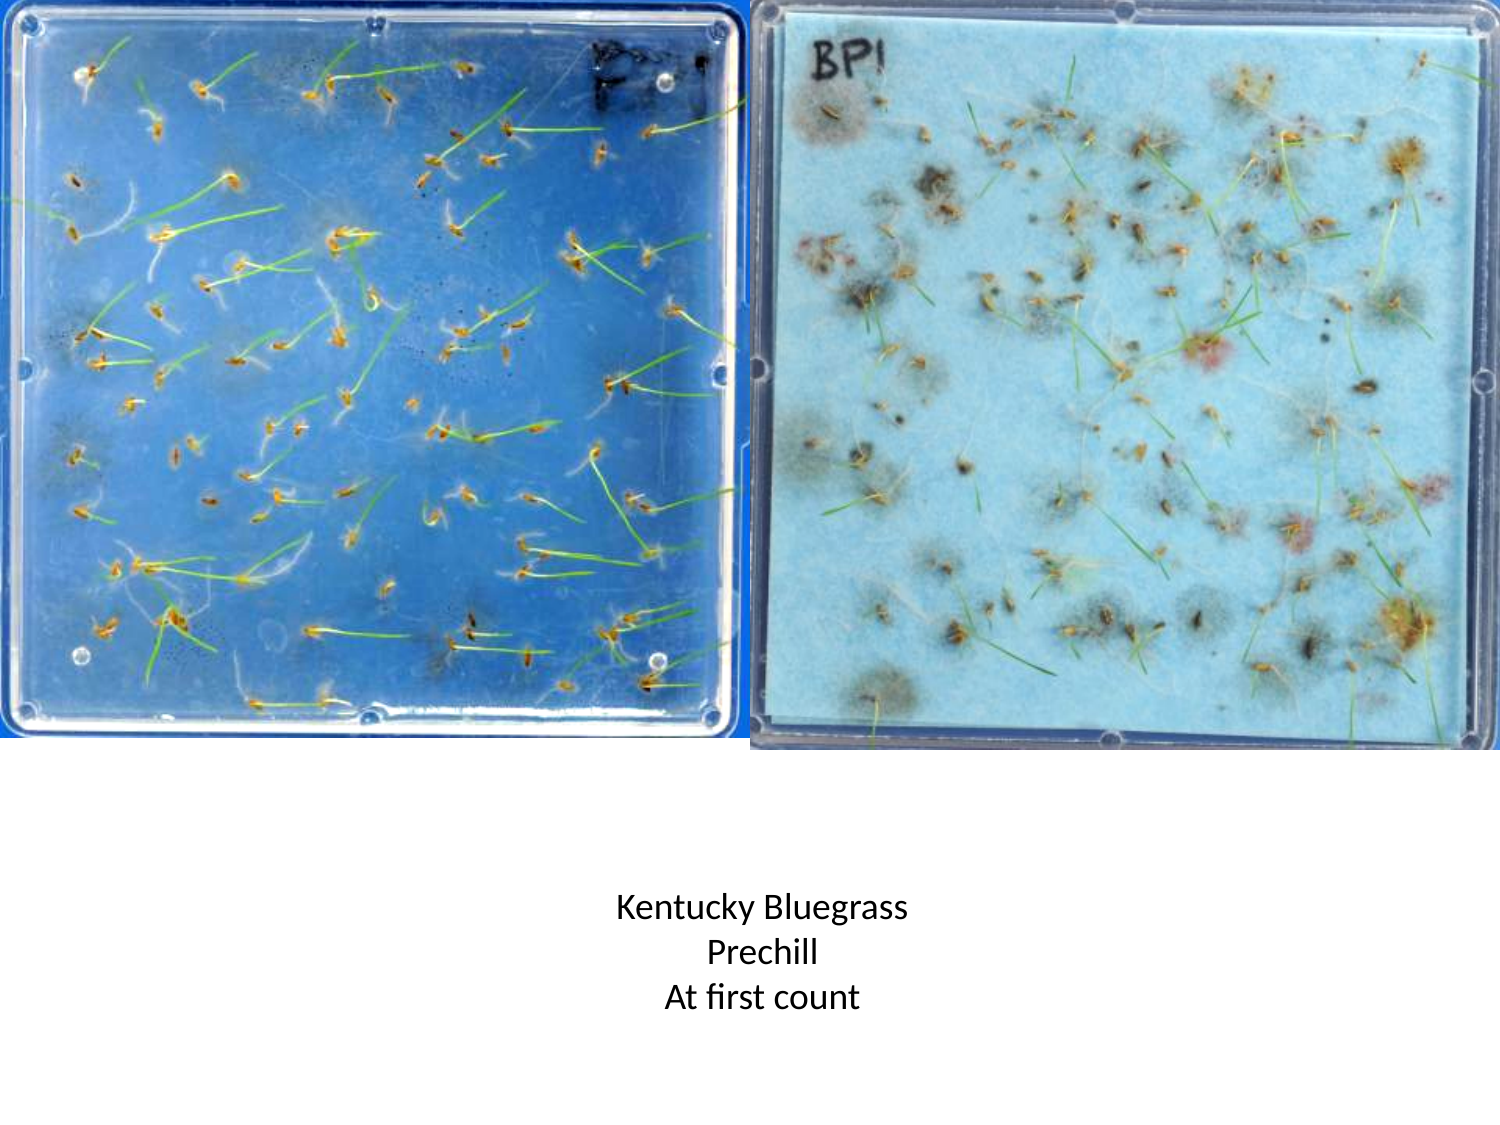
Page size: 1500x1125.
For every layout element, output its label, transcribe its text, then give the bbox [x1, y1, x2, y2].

text_box Kentucky Bluegrass Prechill At first count [601, 874, 924, 1070]
picture [0, 0, 1500, 751]
